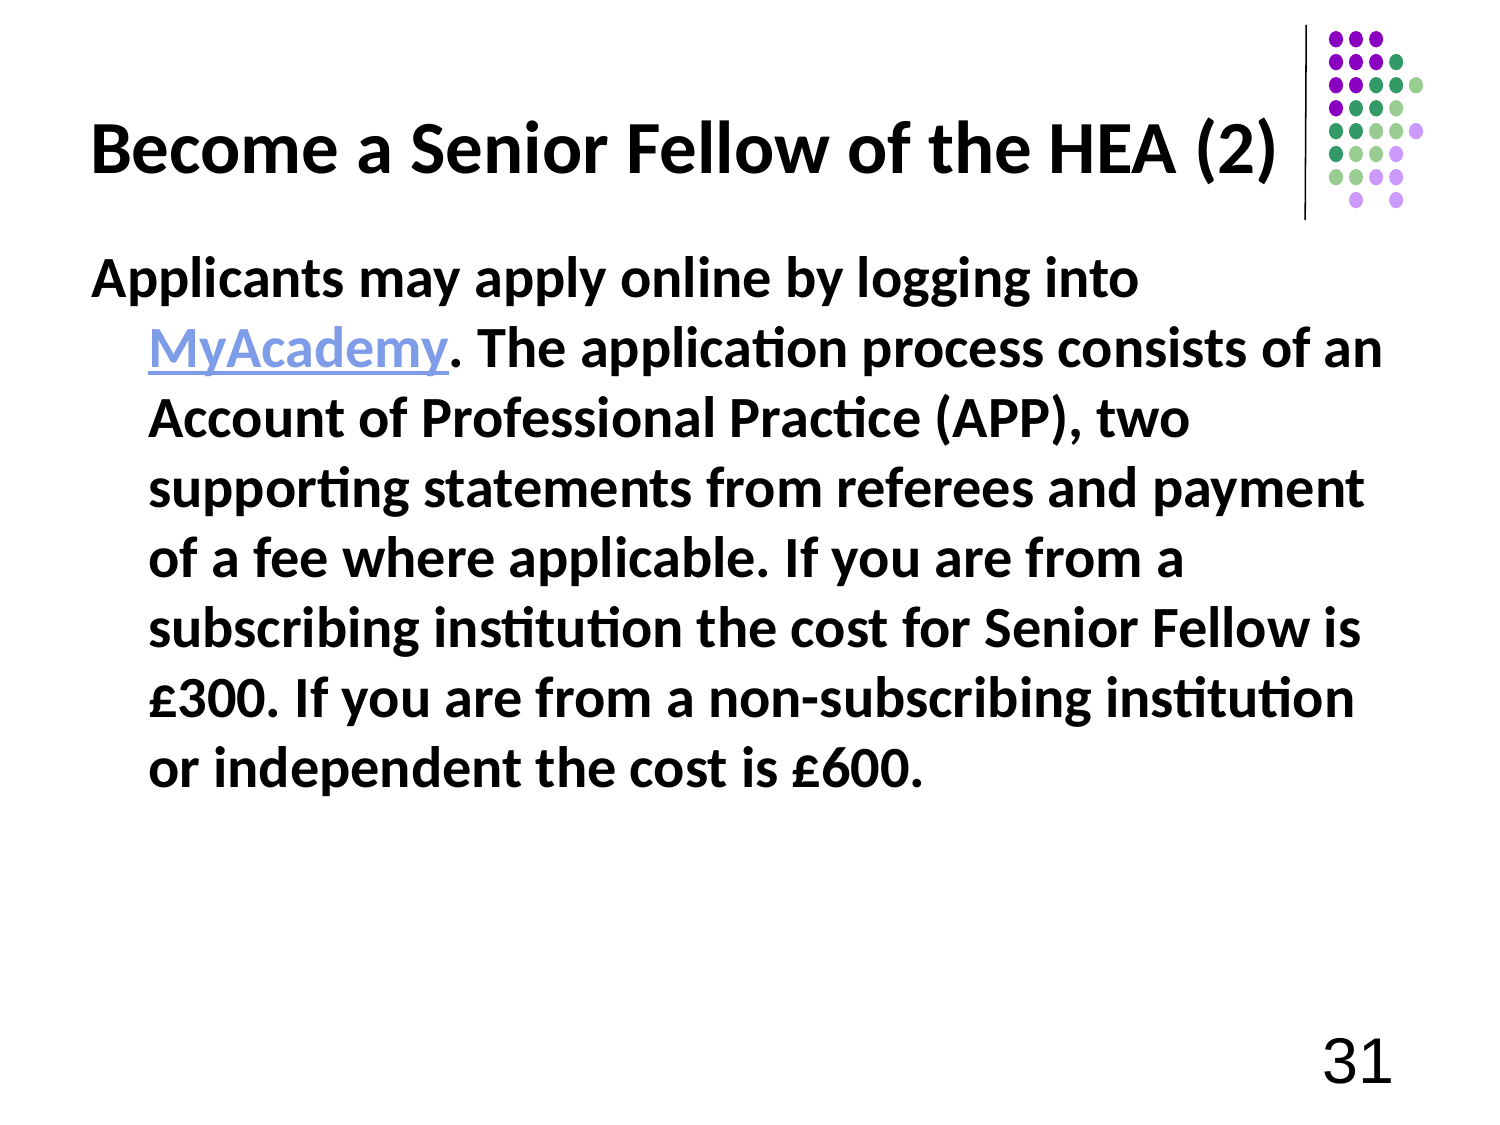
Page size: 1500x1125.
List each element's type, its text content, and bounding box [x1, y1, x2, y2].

list Applicants may apply online by logging into MyAcademy. The application process consists of an Account of Professional Practice (APP), two supporting statements from referees and payment of a fee where applicable. If you are from a subscribing institution the cost for Senior Fellow is £300. If you are from a non-subscribing institution or independent the cost is £600. [76, 231, 1428, 1018]
title Become a Senior Fellow of the HEA (2) [74, 19, 1313, 197]
